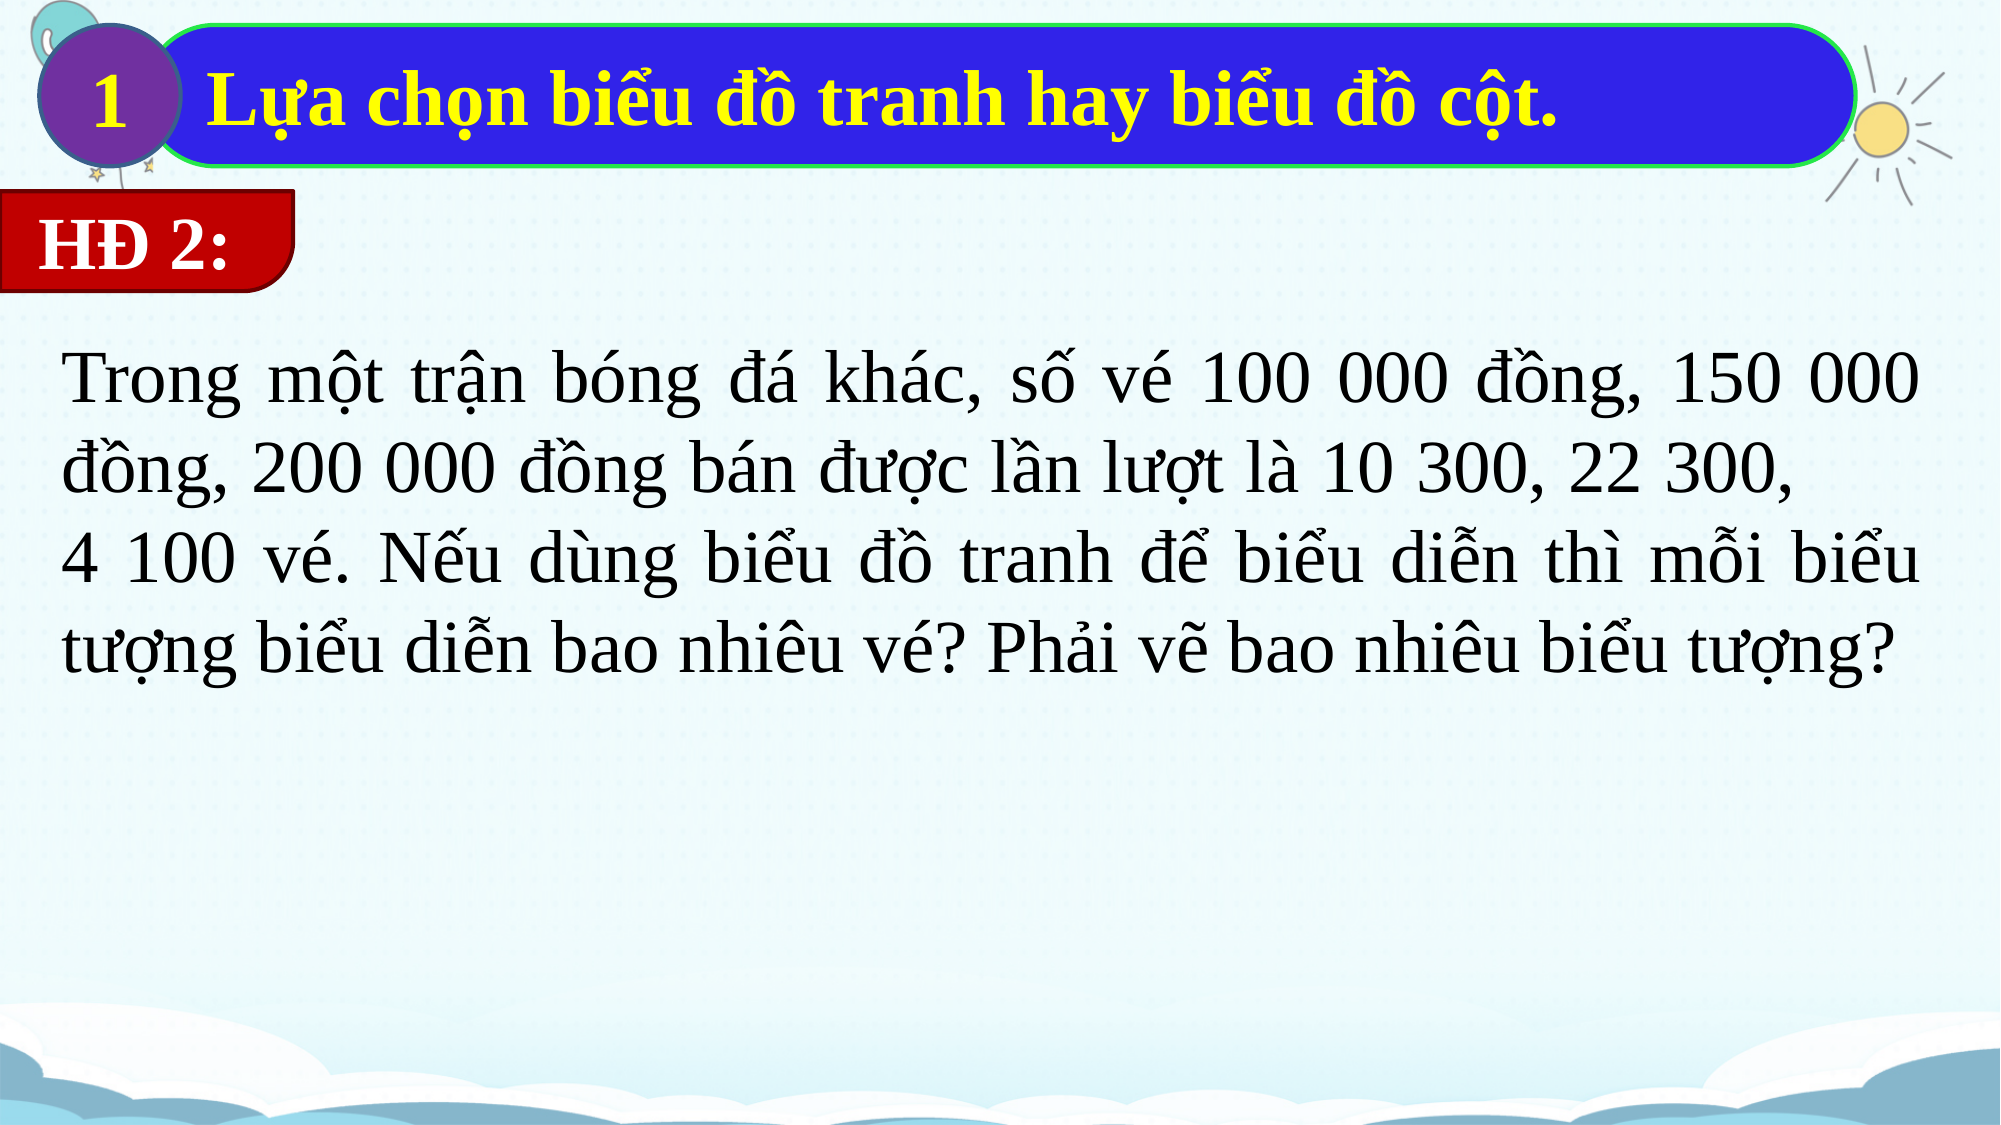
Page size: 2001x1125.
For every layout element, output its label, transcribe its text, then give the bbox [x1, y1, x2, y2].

text_box Lựa chọn biểu đồ tranh hay biểu đồ cột. [192, 38, 1820, 149]
text_box 1 [37, 22, 183, 169]
text_box HĐ 2: [23, 187, 248, 293]
text_box [0, 189, 296, 294]
text_box Trong một trận bóng đá khác, số vé 100 000 đồng, 150 000 đồng, 200 000 đồng bán được lần lượt là 10 300, 22 300, 4 100 vé. Nếu dùng biểu đồ tranh để biểu diễn thì mỗi biểu tượng biểu diễn bao nhiêu vé? Phải vẽ bao nhiêu biểu tượng? [46, 320, 1938, 696]
text_box [163, 22, 1858, 169]
